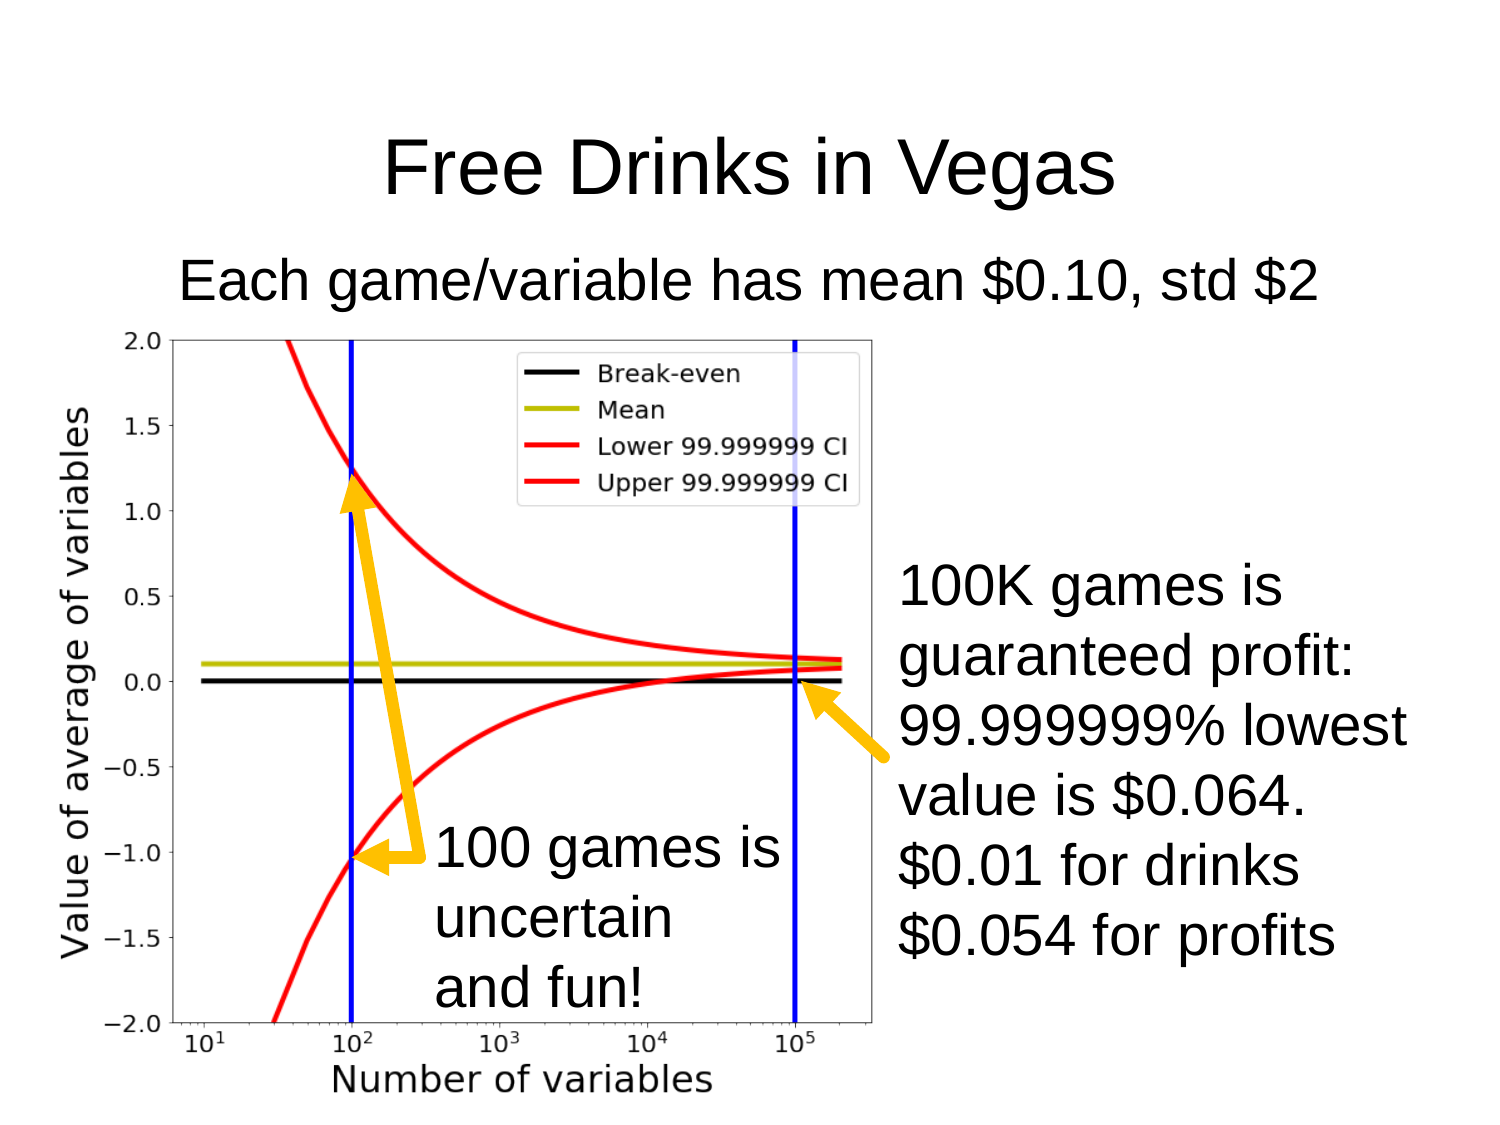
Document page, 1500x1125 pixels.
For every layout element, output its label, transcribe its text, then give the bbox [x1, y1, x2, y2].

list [52, 322, 884, 1109]
title Free Drinks in Vegas [103, 59, 1397, 234]
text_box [800, 539, 1462, 980]
text_box Each game/variable has mean $0.10, std $2 [38, 234, 1462, 320]
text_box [351, 473, 801, 1030]
